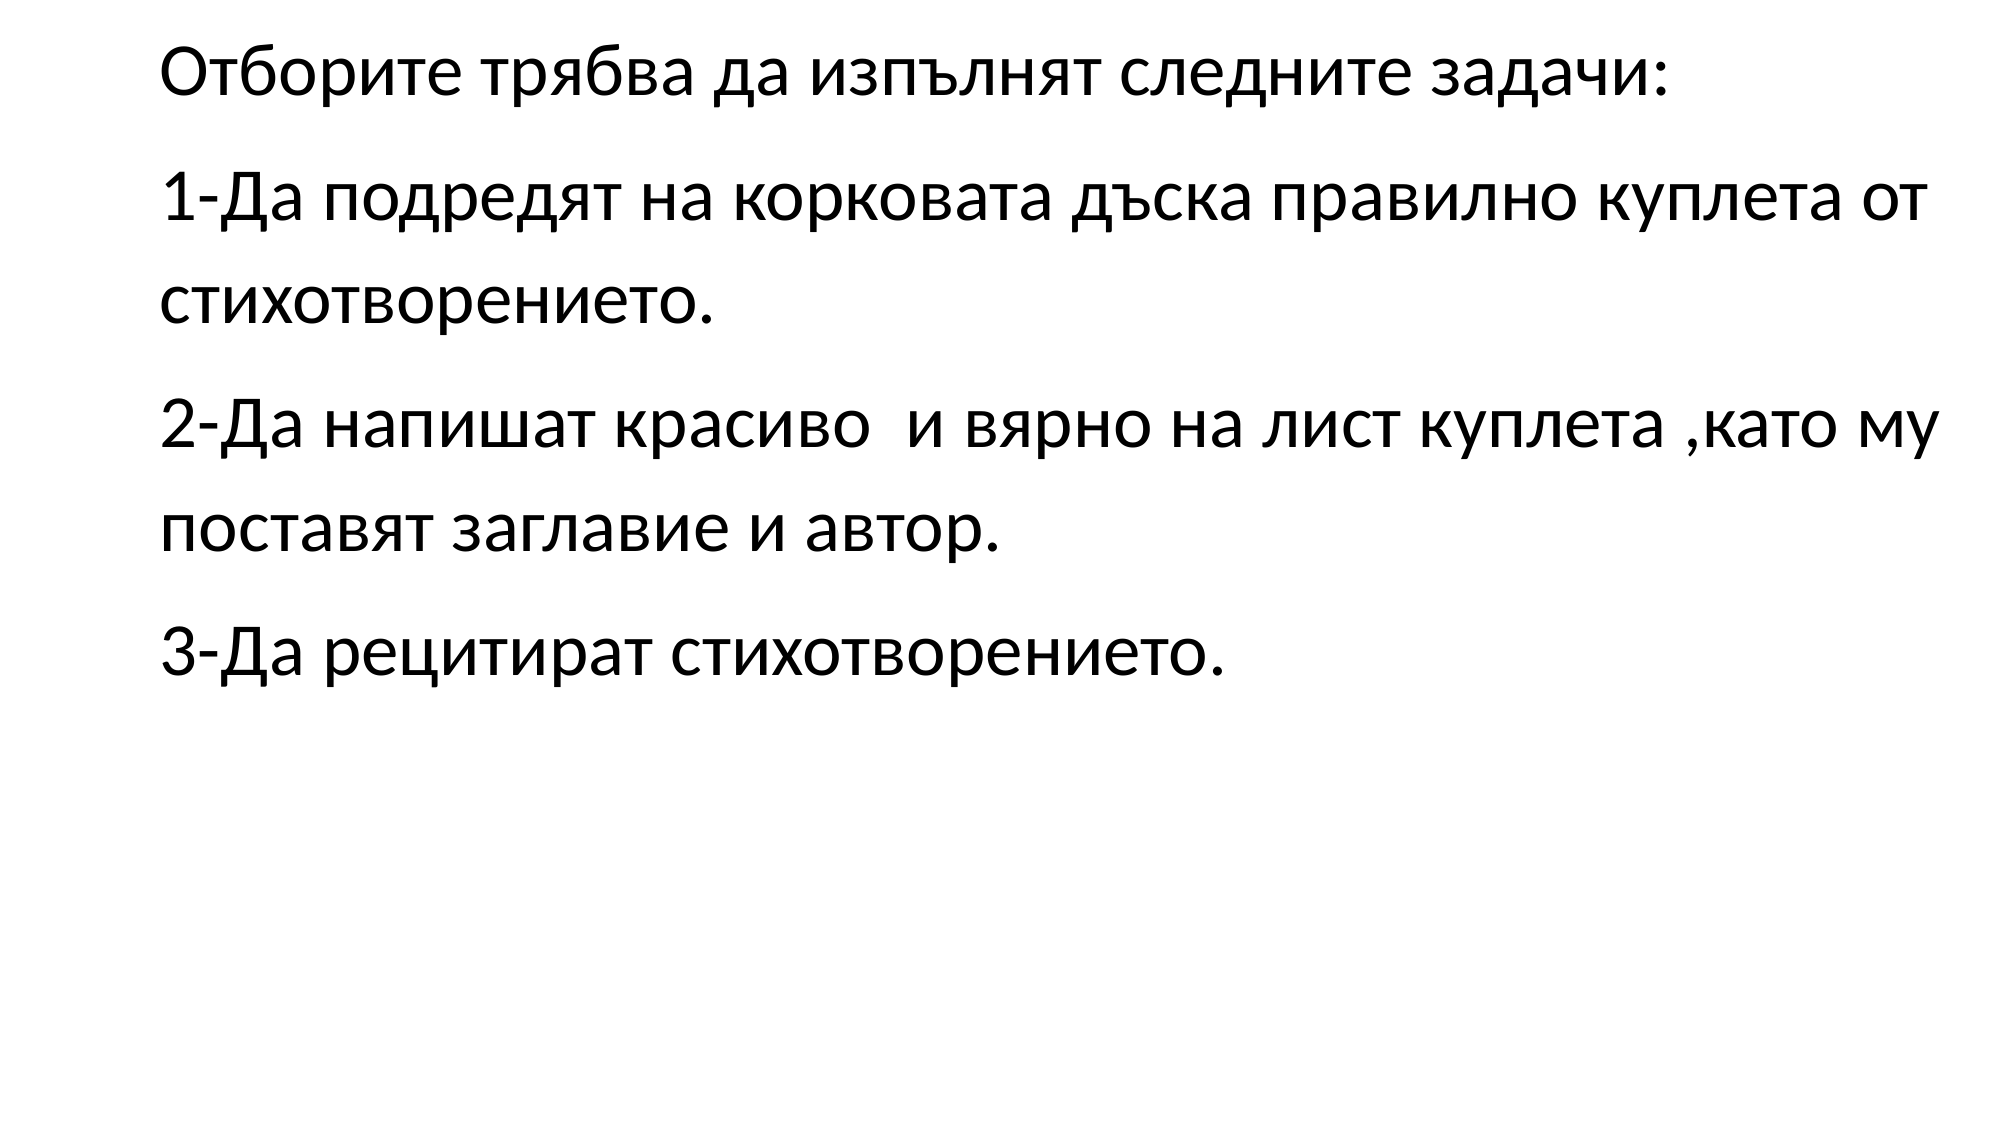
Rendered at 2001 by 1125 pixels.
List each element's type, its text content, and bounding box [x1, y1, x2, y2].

text_box Отборите трябва да изпълнят следните задачи: 1-Да подредят на корковата дъска правилно куплета от стихотворението. 2-Да напишат красиво и вярно на лист куплета ,като му поставят заглавие и автор. 3-Да рецитират стихотворението. [145, 0, 1958, 699]
